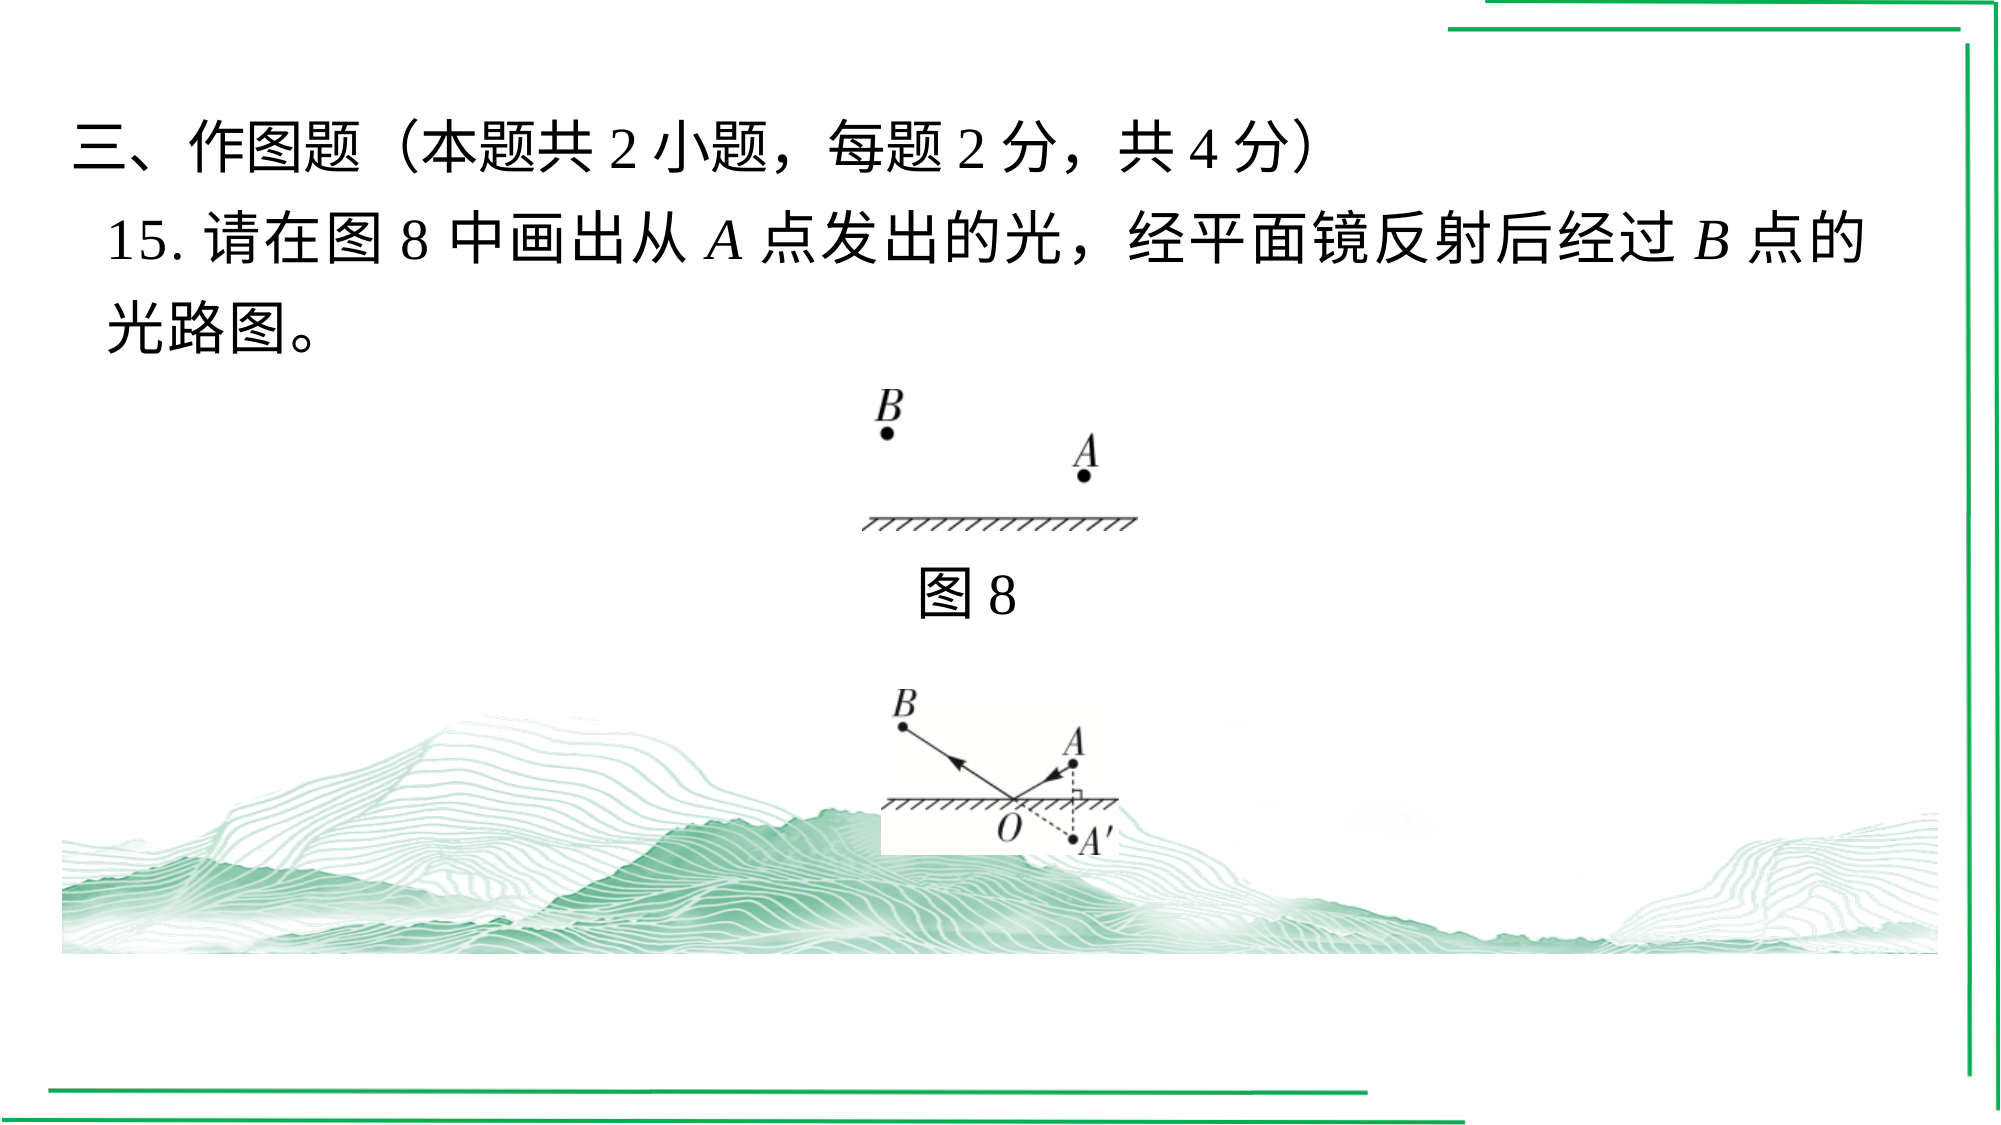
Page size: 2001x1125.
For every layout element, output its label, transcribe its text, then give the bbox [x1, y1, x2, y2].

text_box 图8 [897, 535, 1108, 689]
text_box 三、作图题（本题共2小题，每题2分，共4分） [70, 90, 1350, 181]
text_box 15.请在图8中画出从A点发出的光，经平面镜反射后经过B点的光路图。 [106, 180, 1894, 362]
picture [0, 0, 2001, 1125]
